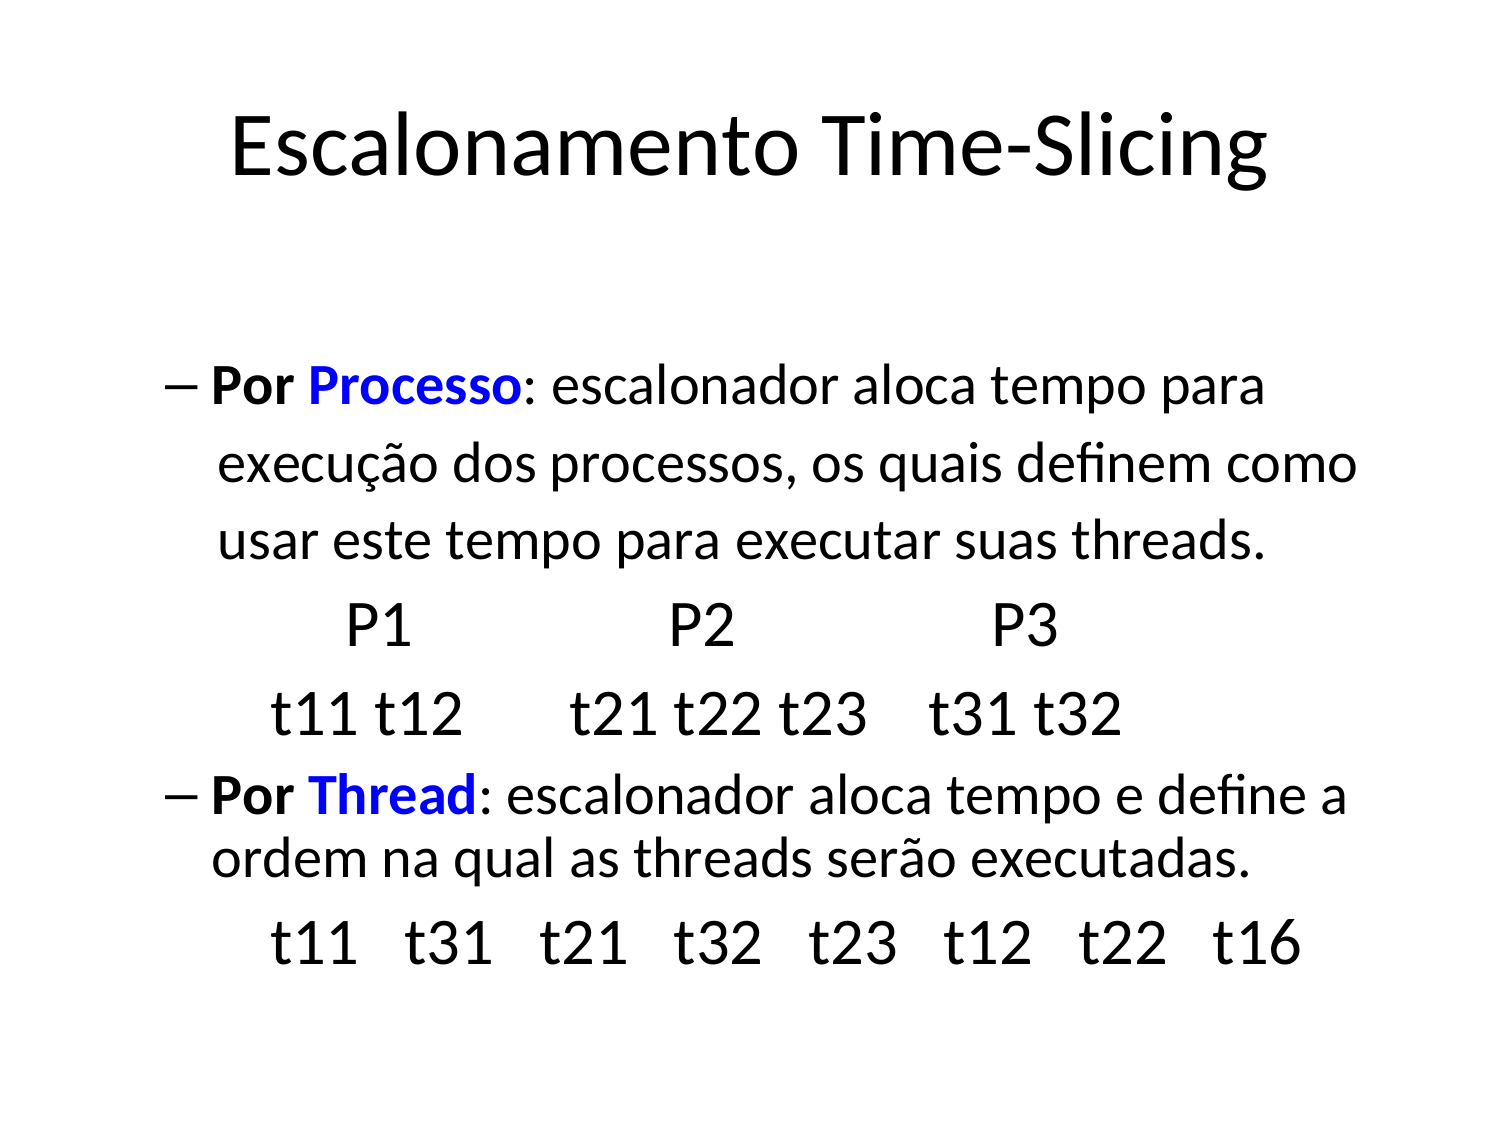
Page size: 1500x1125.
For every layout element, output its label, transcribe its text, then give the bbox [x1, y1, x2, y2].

text_box Por Processo: escalonador aloca tempo para execução dos processos, os quais definem como usar este tempo para executar suas threads. P1 P2 P3 t11 t12 t21 t22 t23 t31 t32 Por Thread: escalonador aloca tempo e define a ordem na qual as threads serão executadas. t11 t31 t21 t32 t23 t12 t22 t16 [74, 262, 1425, 1005]
title Escalonamento Time-Slicing [75, 45, 1425, 233]
